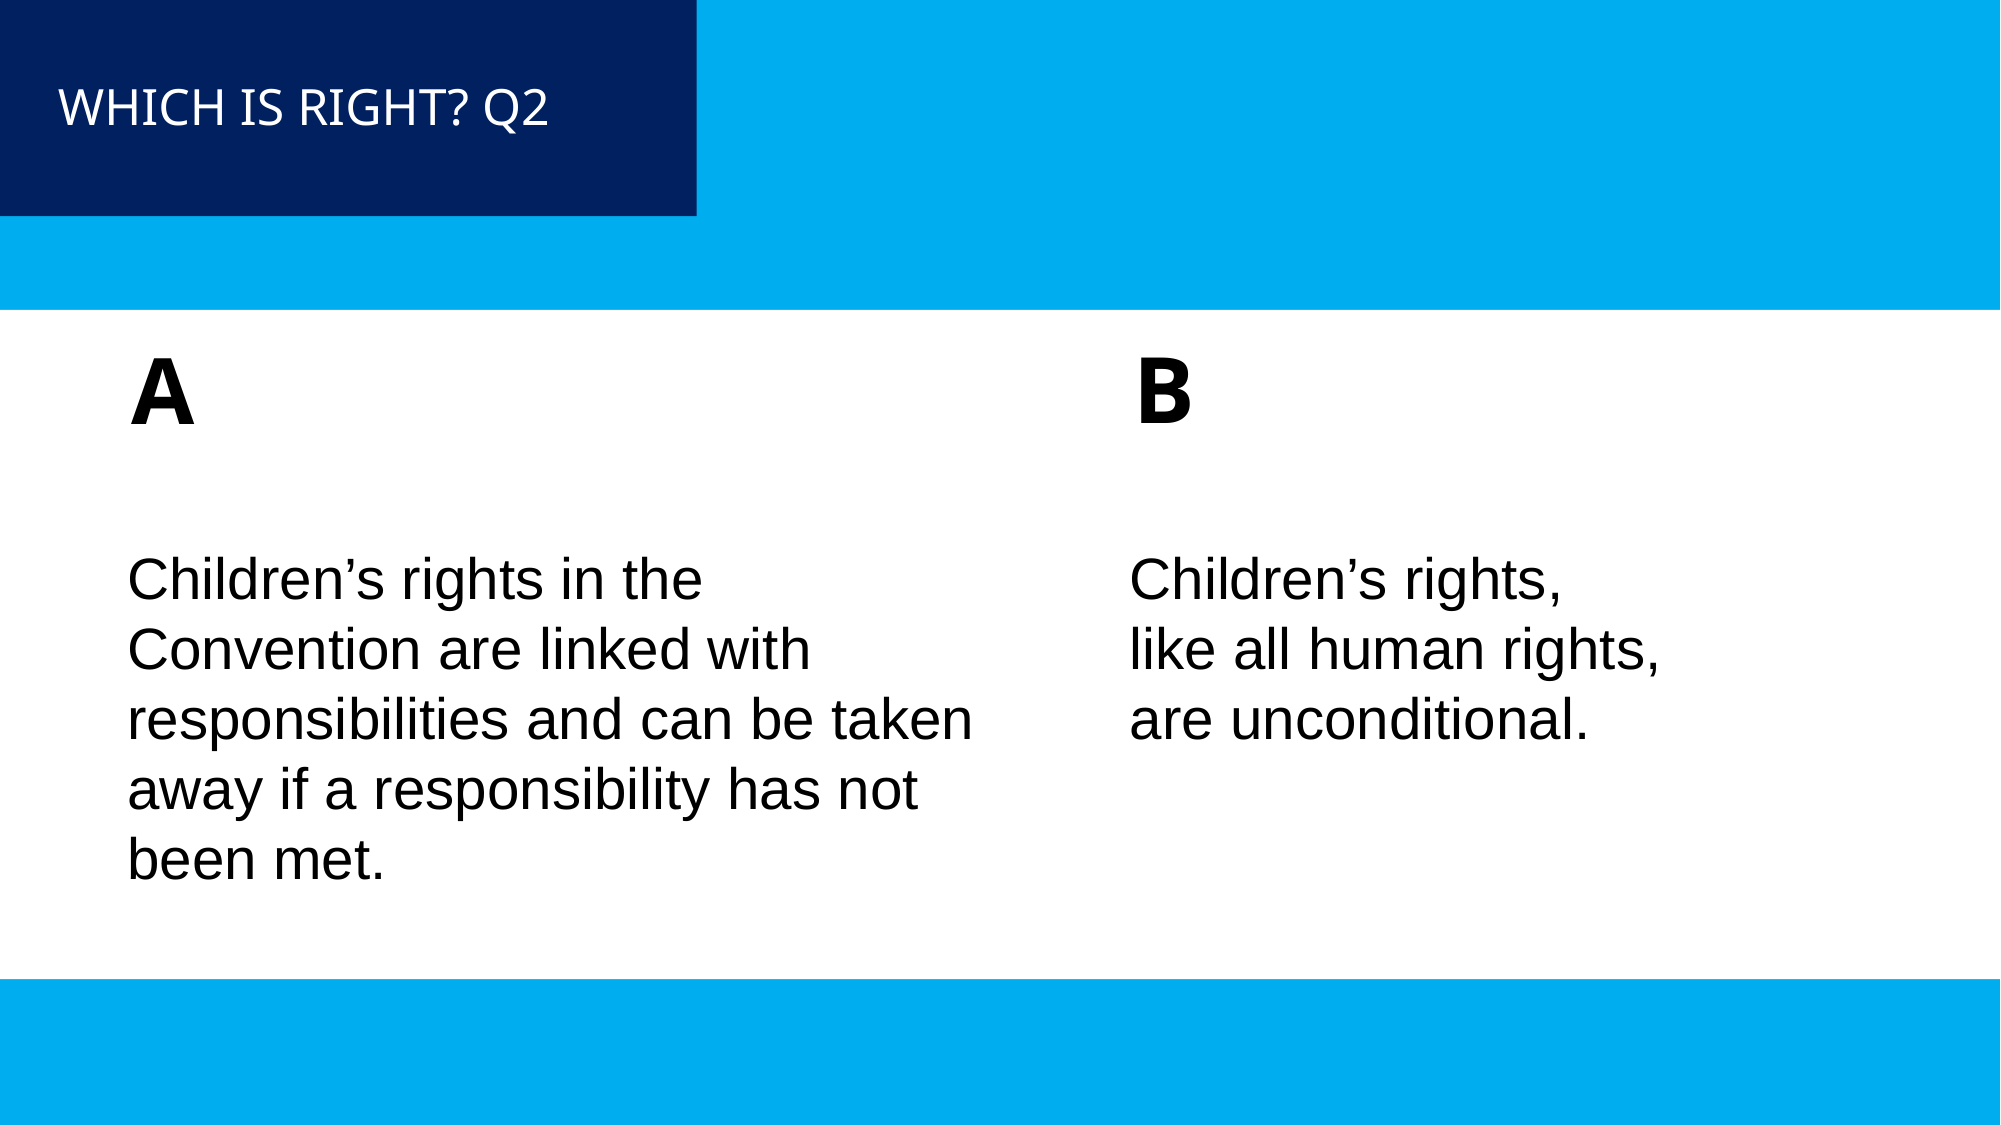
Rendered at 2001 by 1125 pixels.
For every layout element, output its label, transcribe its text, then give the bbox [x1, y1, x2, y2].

text_box B [1114, 312, 1227, 461]
text_box [0, 309, 2000, 980]
text_box [0, 0, 697, 217]
text_box Children’s rights in the Convention are linked with responsibilities and can be taken away if a responsibility has not been met. [112, 533, 999, 899]
text_box Children’s rights, like all human rights, are unconditional. [1114, 533, 1810, 839]
text_box WHICH IS RIGHT? Q2 [42, 67, 663, 143]
text_box A [112, 313, 225, 462]
